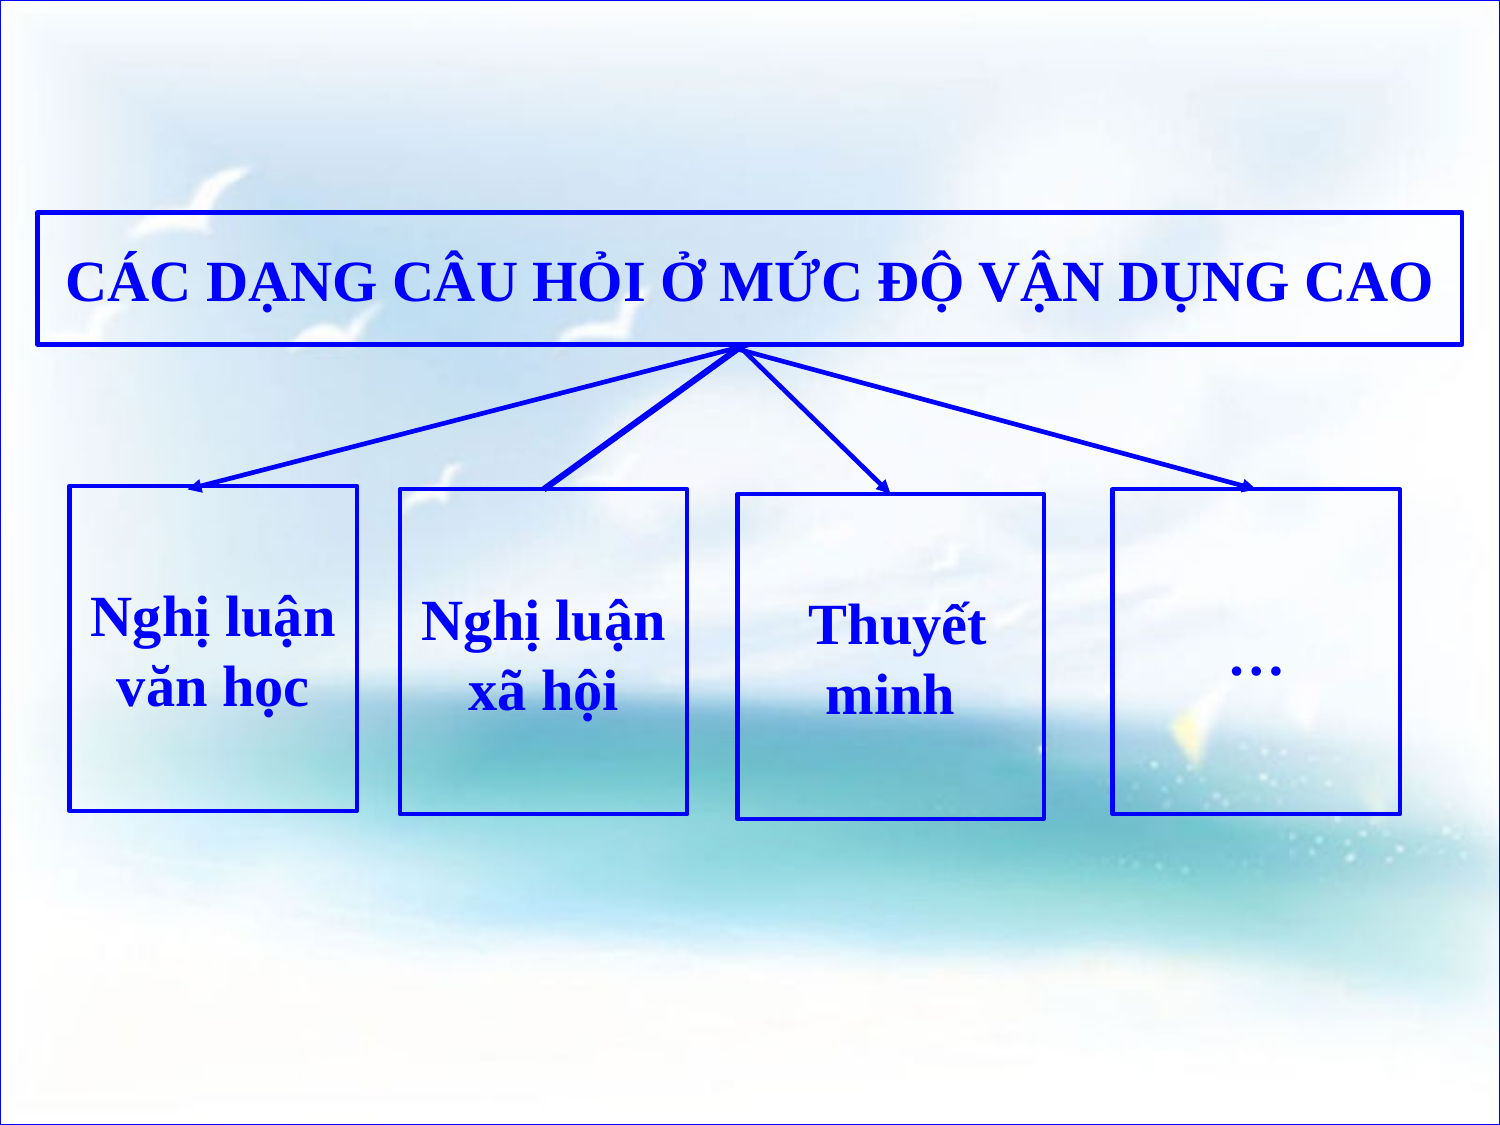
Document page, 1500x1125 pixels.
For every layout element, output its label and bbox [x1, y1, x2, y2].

text_box [187, 344, 735, 490]
text_box [737, 348, 1257, 490]
list [0, 0, 1500, 1125]
text_box [543, 348, 736, 490]
